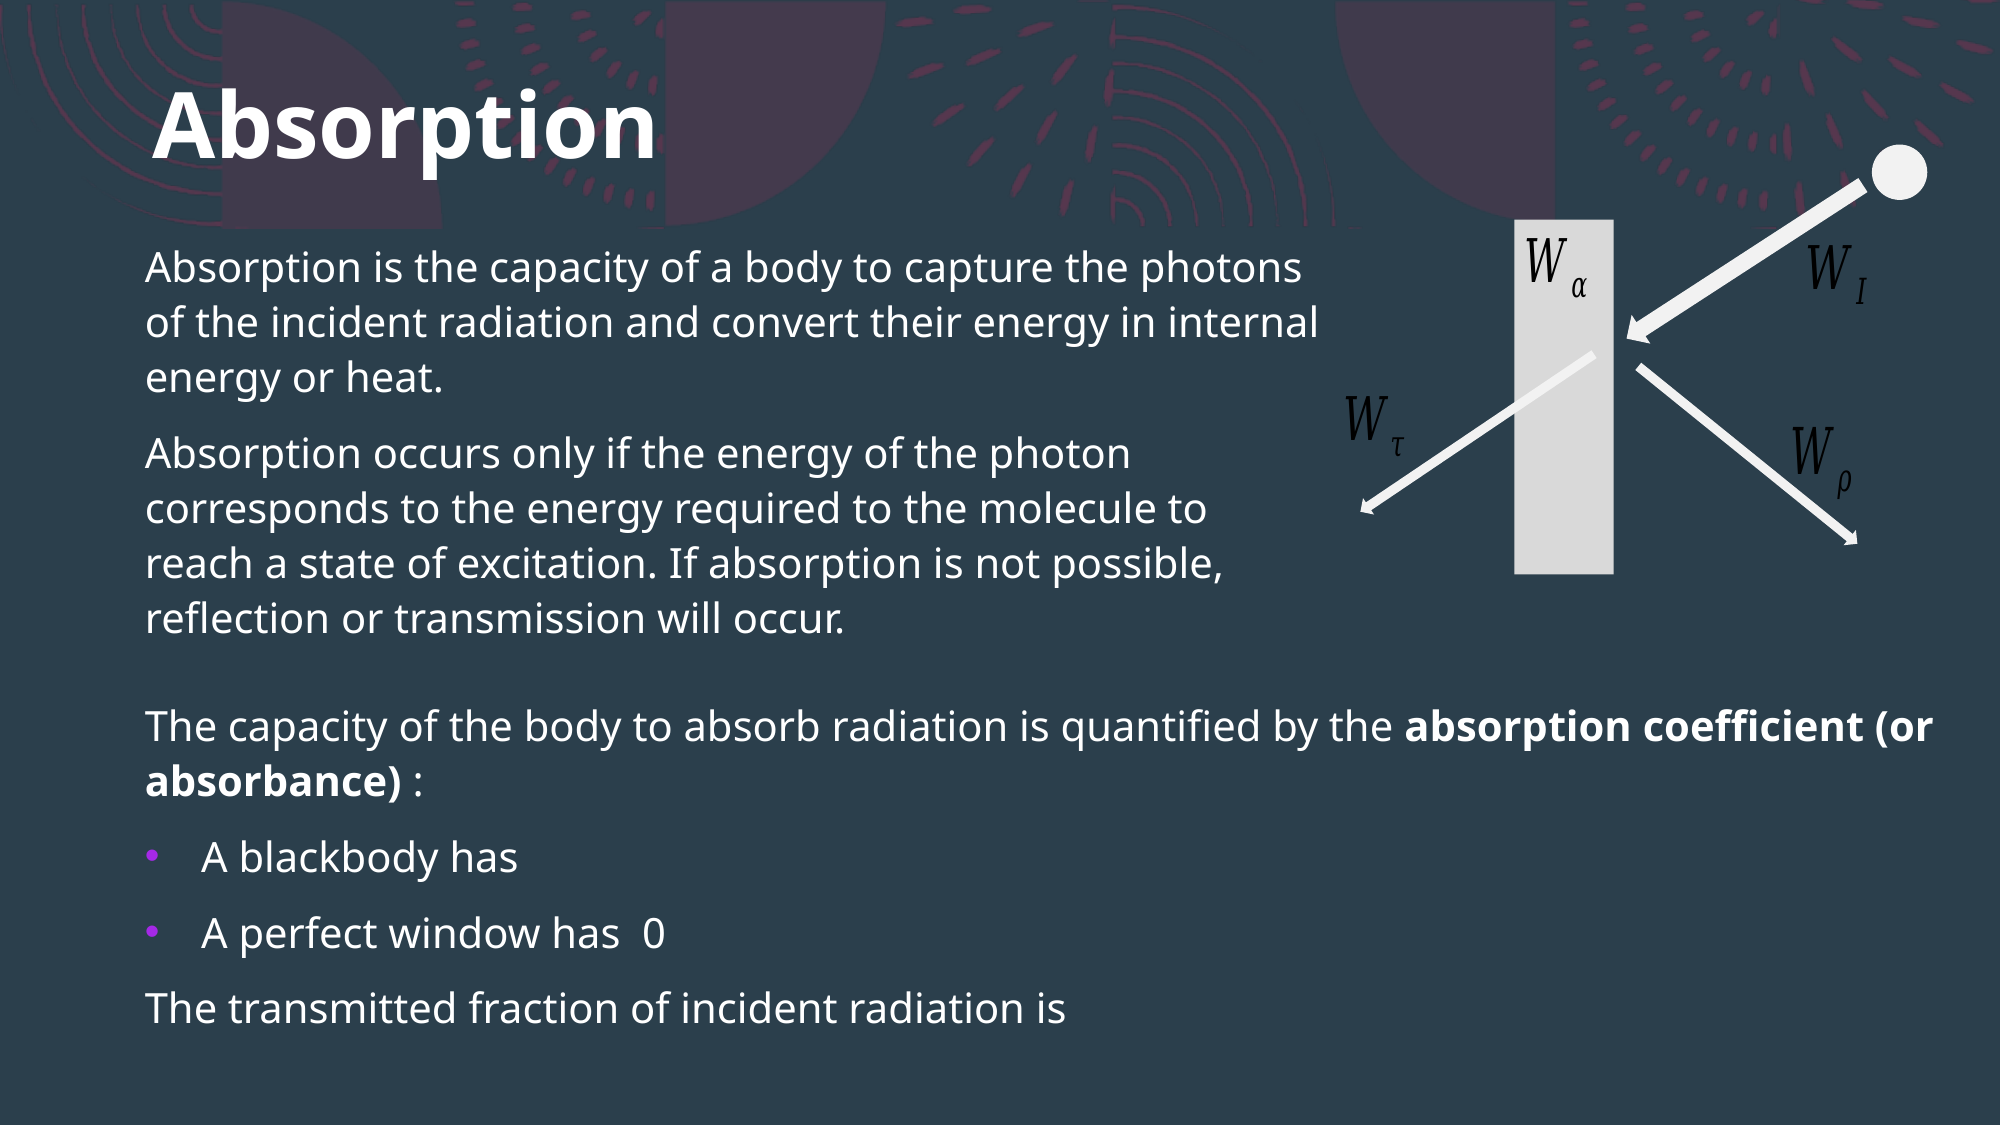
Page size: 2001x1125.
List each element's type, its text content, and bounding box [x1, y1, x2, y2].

text_box [1626, 278, 1736, 344]
text_box [1635, 362, 1858, 546]
text_box [1513, 278, 1615, 575]
list Absorption is the capacity of a body to capture the photons of the incident radiation and convert their energy in internal energy or heat. Absorption occurs only if the energy of the photon corresponds to the energy required to the molecule to reach a state of excitation. If absorption is not possible, reflection or transmission will occur. [129, 228, 1342, 1125]
text_box [1360, 350, 1597, 515]
text_box [1863, 185, 1868, 195]
text_box Absorption [137, 59, 1863, 278]
text_box [1871, 144, 1928, 200]
